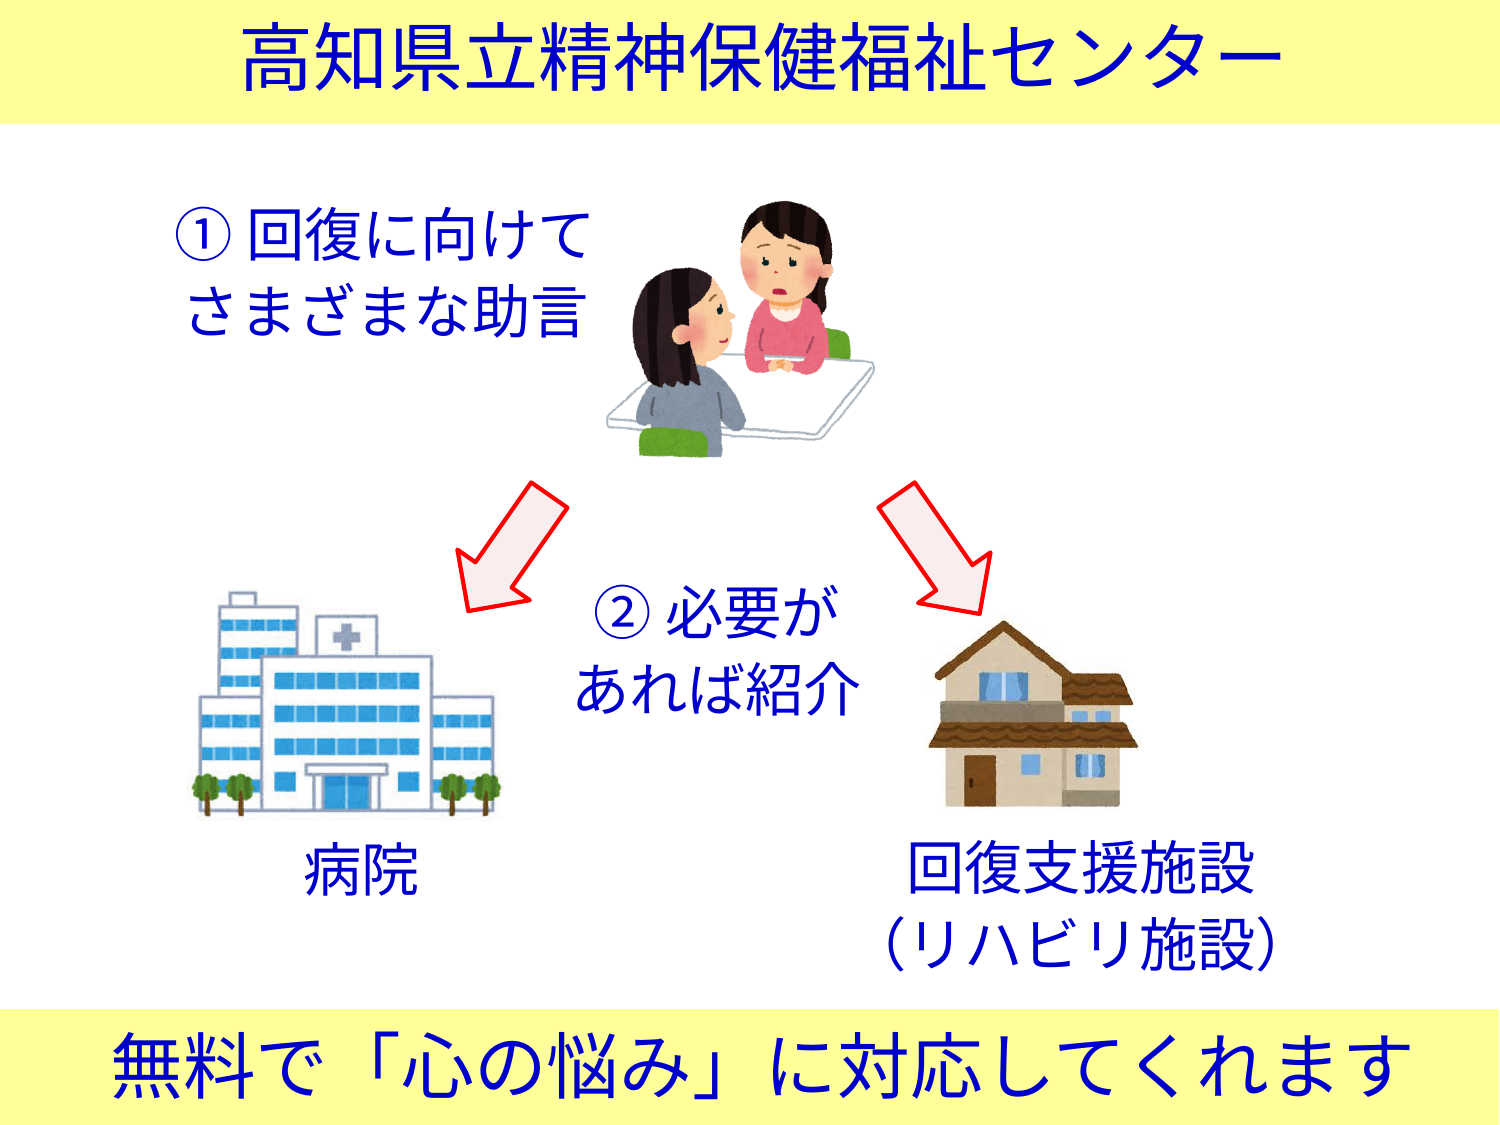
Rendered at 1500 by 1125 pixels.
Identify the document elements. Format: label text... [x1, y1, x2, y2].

text_box 高知県立精神保健福祉センター [88, 3, 1439, 191]
picture [187, 578, 507, 830]
picture [924, 615, 1143, 818]
text_box ①回復に向けて さまざまな助言 [83, 184, 687, 368]
picture [596, 195, 881, 468]
text_box [876, 480, 973, 561]
text_box [0, 0, 1500, 124]
text_box 病院 [154, 818, 569, 902]
text_box 無料で「心の悩み」に対応してくれます [87, 1013, 1438, 1125]
text_box [455, 480, 570, 561]
text_box 回復支援施設 （リハビリ施設） [832, 816, 1330, 1001]
text_box [974, 550, 993, 561]
text_box ②必要が あれば紹介 [435, 561, 998, 784]
text_box [0, 1009, 1500, 1125]
